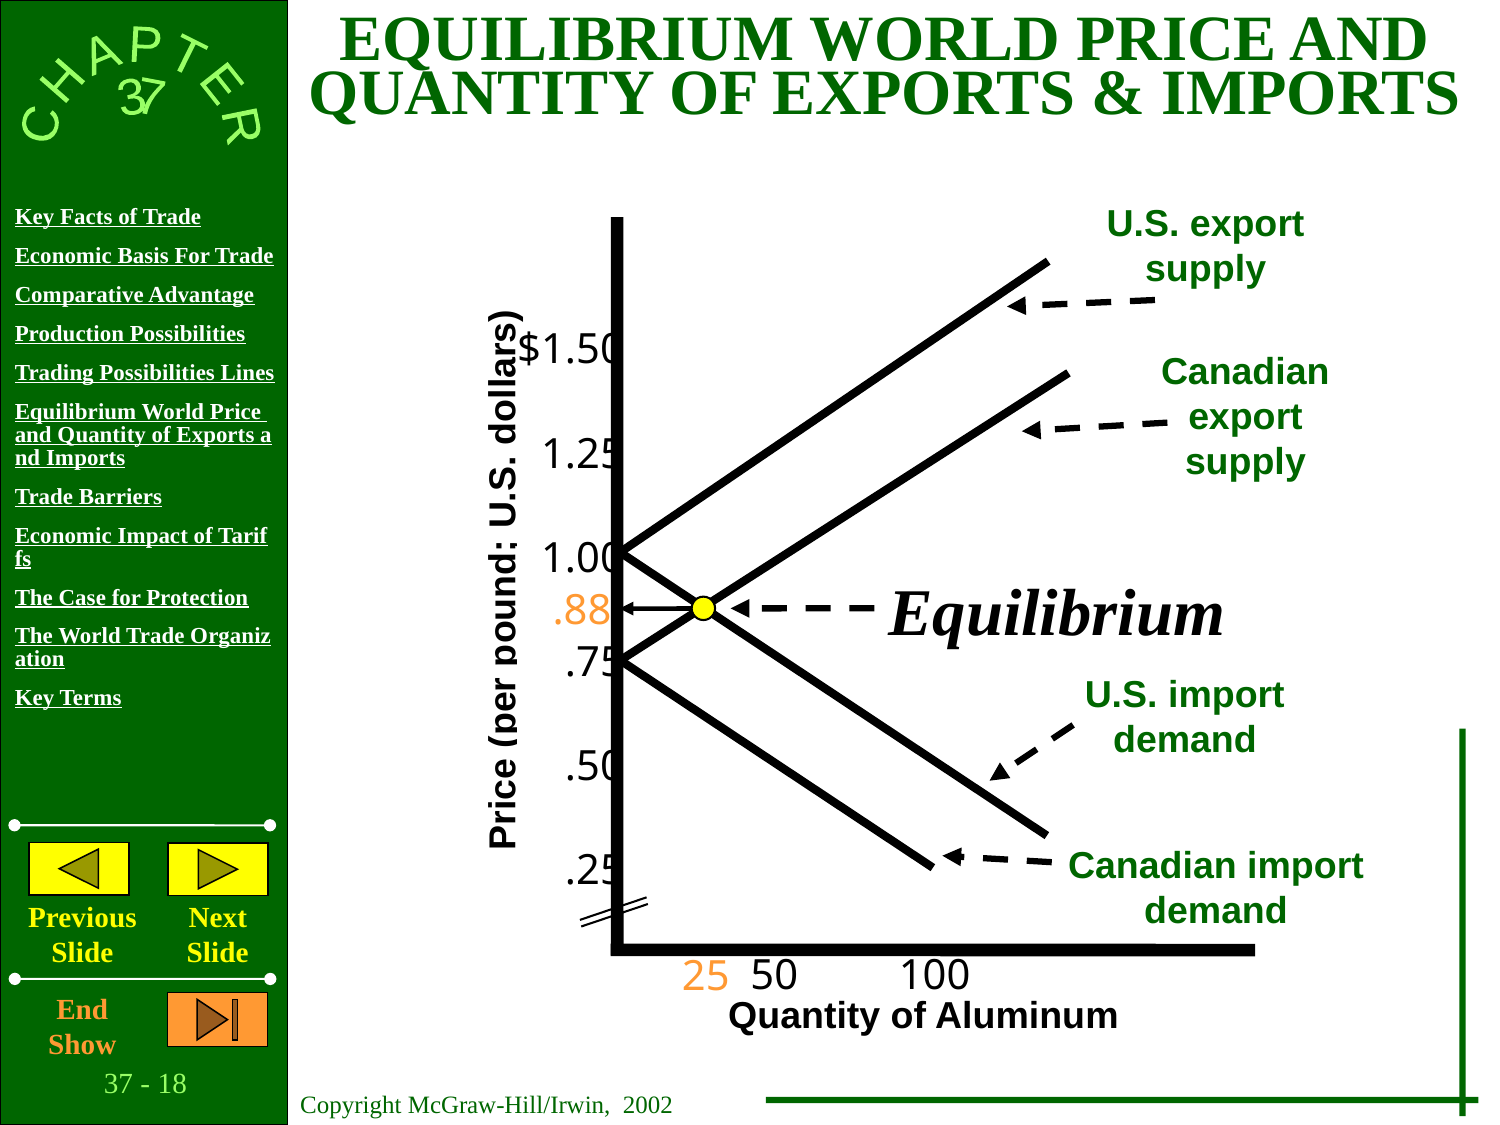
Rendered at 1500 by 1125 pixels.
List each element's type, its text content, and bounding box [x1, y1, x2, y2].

text_box EQUILIBRIUM WORLD PRICE AND QUANTITY OF EXPORTS & IMPORTS [293, 9, 1476, 133]
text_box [470, 192, 1379, 1044]
